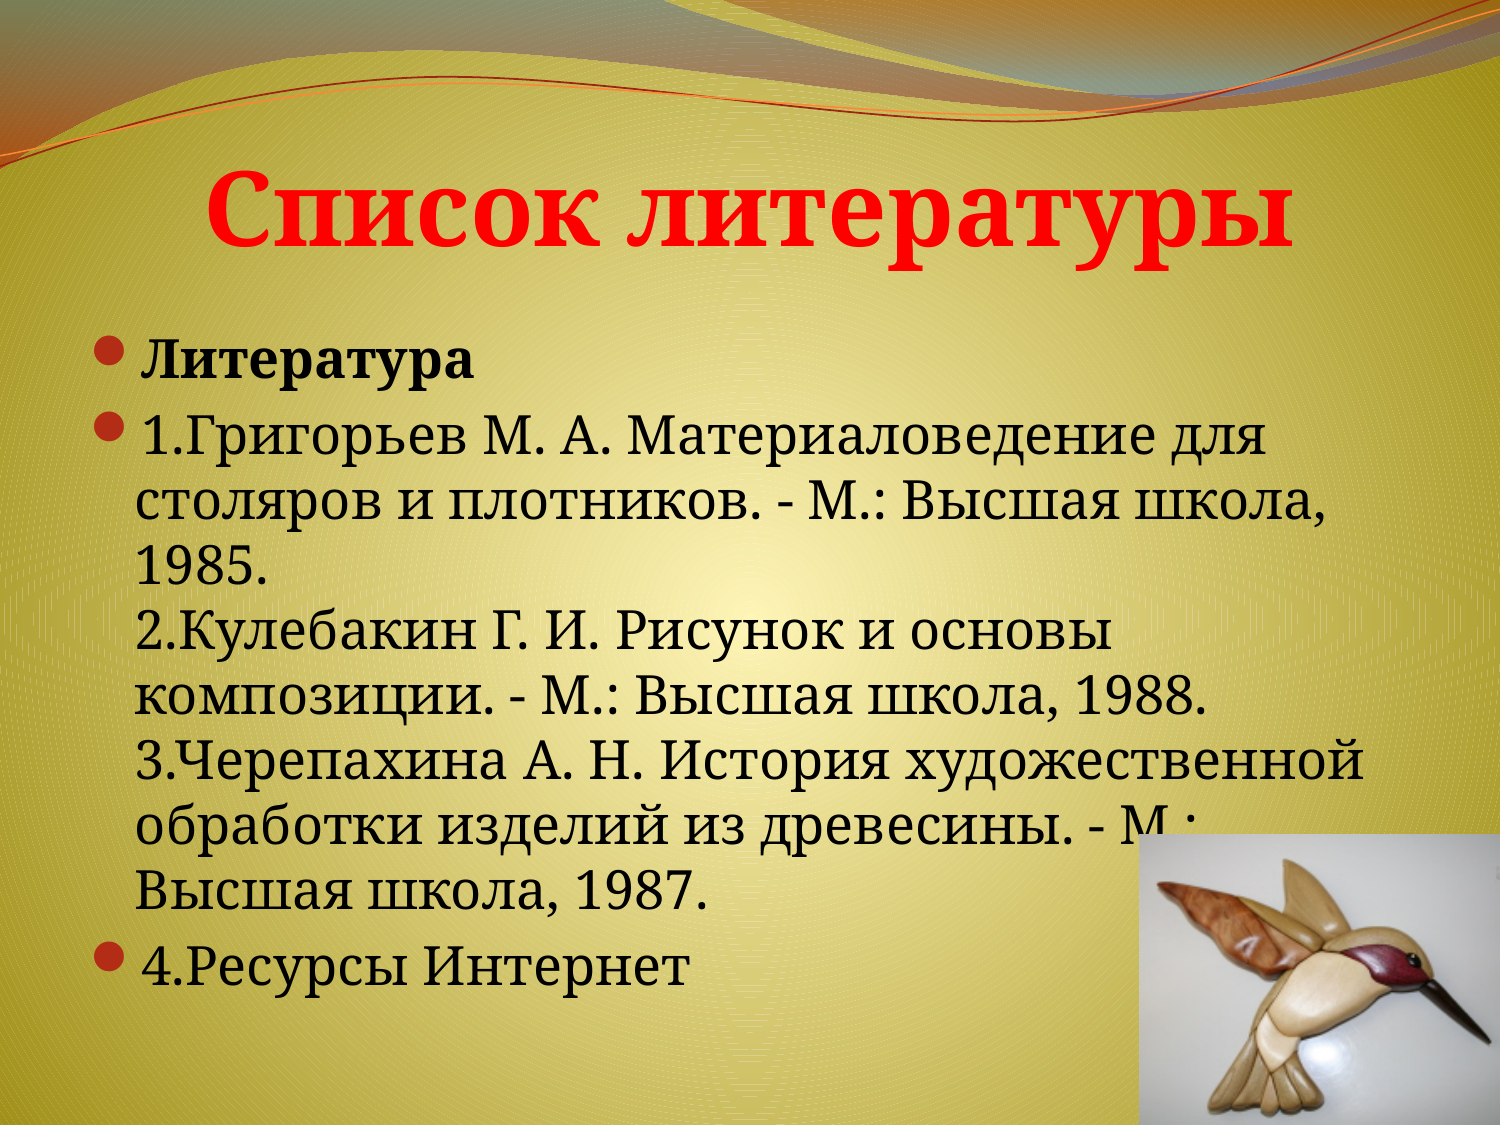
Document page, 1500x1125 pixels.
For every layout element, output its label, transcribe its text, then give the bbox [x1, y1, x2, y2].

list Литература 1.Григорьев М. А. Материаловедение для столяров и плотников. - М.: Высшая школа, 1985. 2.Кулебакин Г. И. Рисунок и основы композиции. - М.: Высшая школа, 1988. 3.Черепахина А. Н. История художественной обработки изделий из древесины. - М.: Высшая школа, 1987. 4.Ресурсы Интернет [75, 317, 1425, 1038]
picture [1139, 833, 1500, 1125]
title Список литературы [75, 115, 1425, 268]
